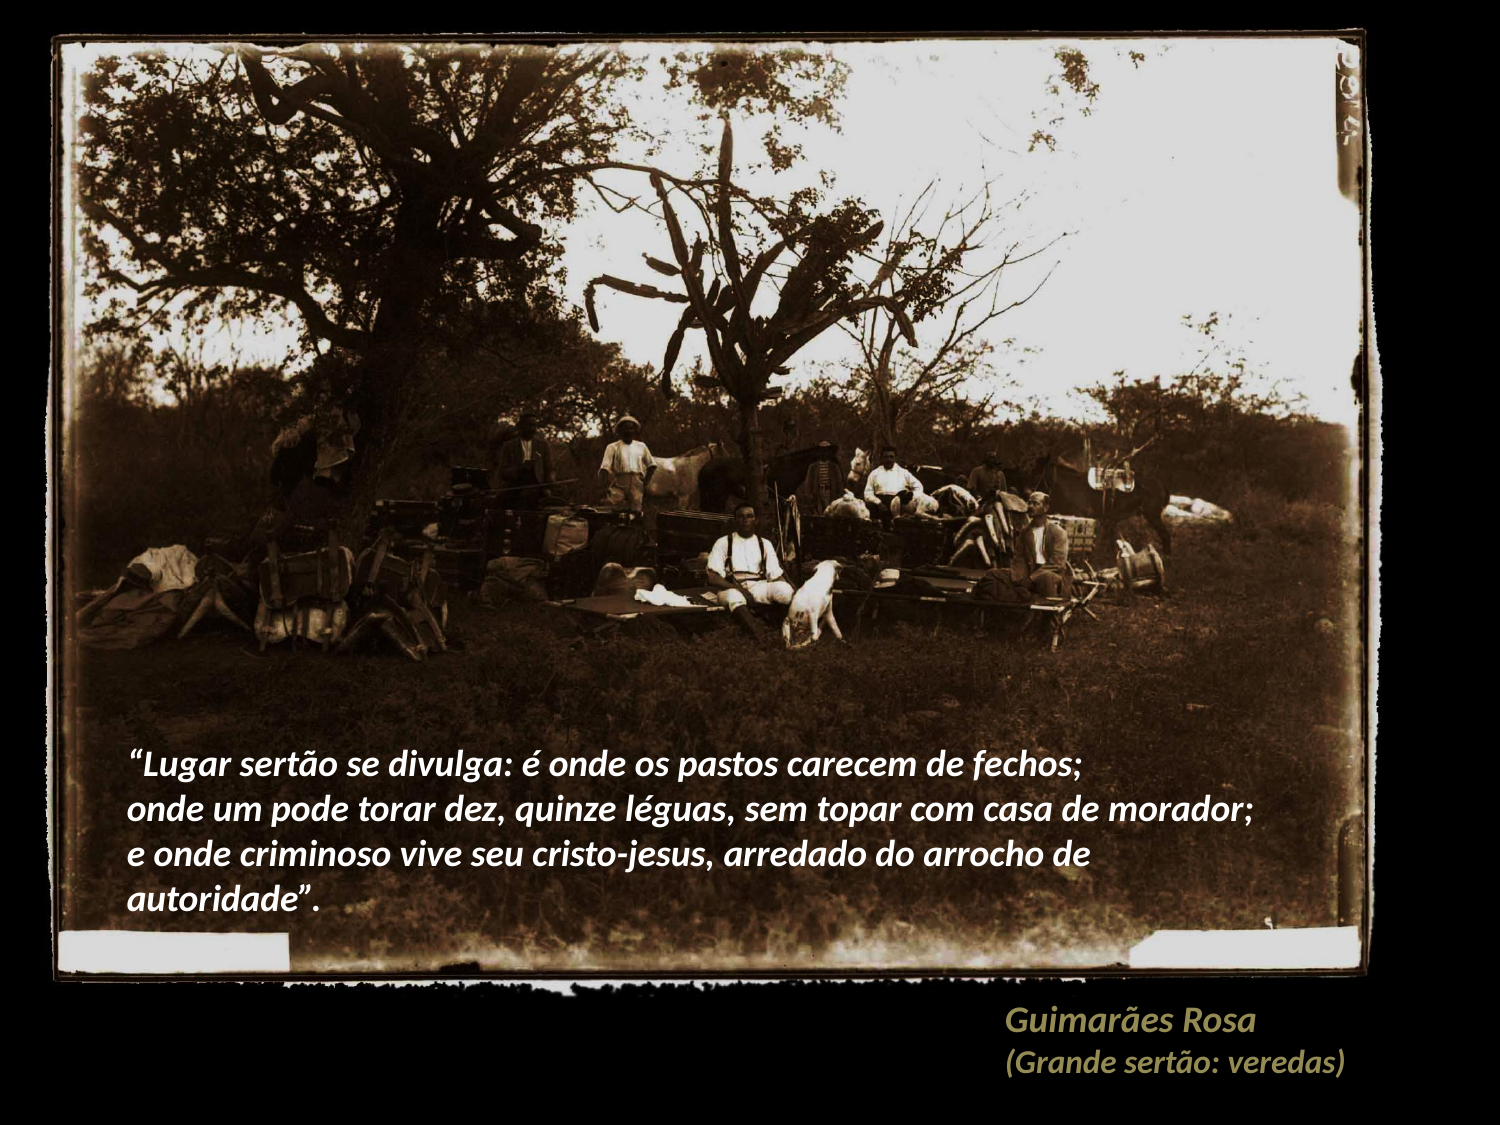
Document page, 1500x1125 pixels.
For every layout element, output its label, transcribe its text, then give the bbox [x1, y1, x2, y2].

text_box Guimarães Rosa (Grande sertão: veredas) [989, 1032, 1361, 1088]
picture [17, 7, 1414, 1027]
